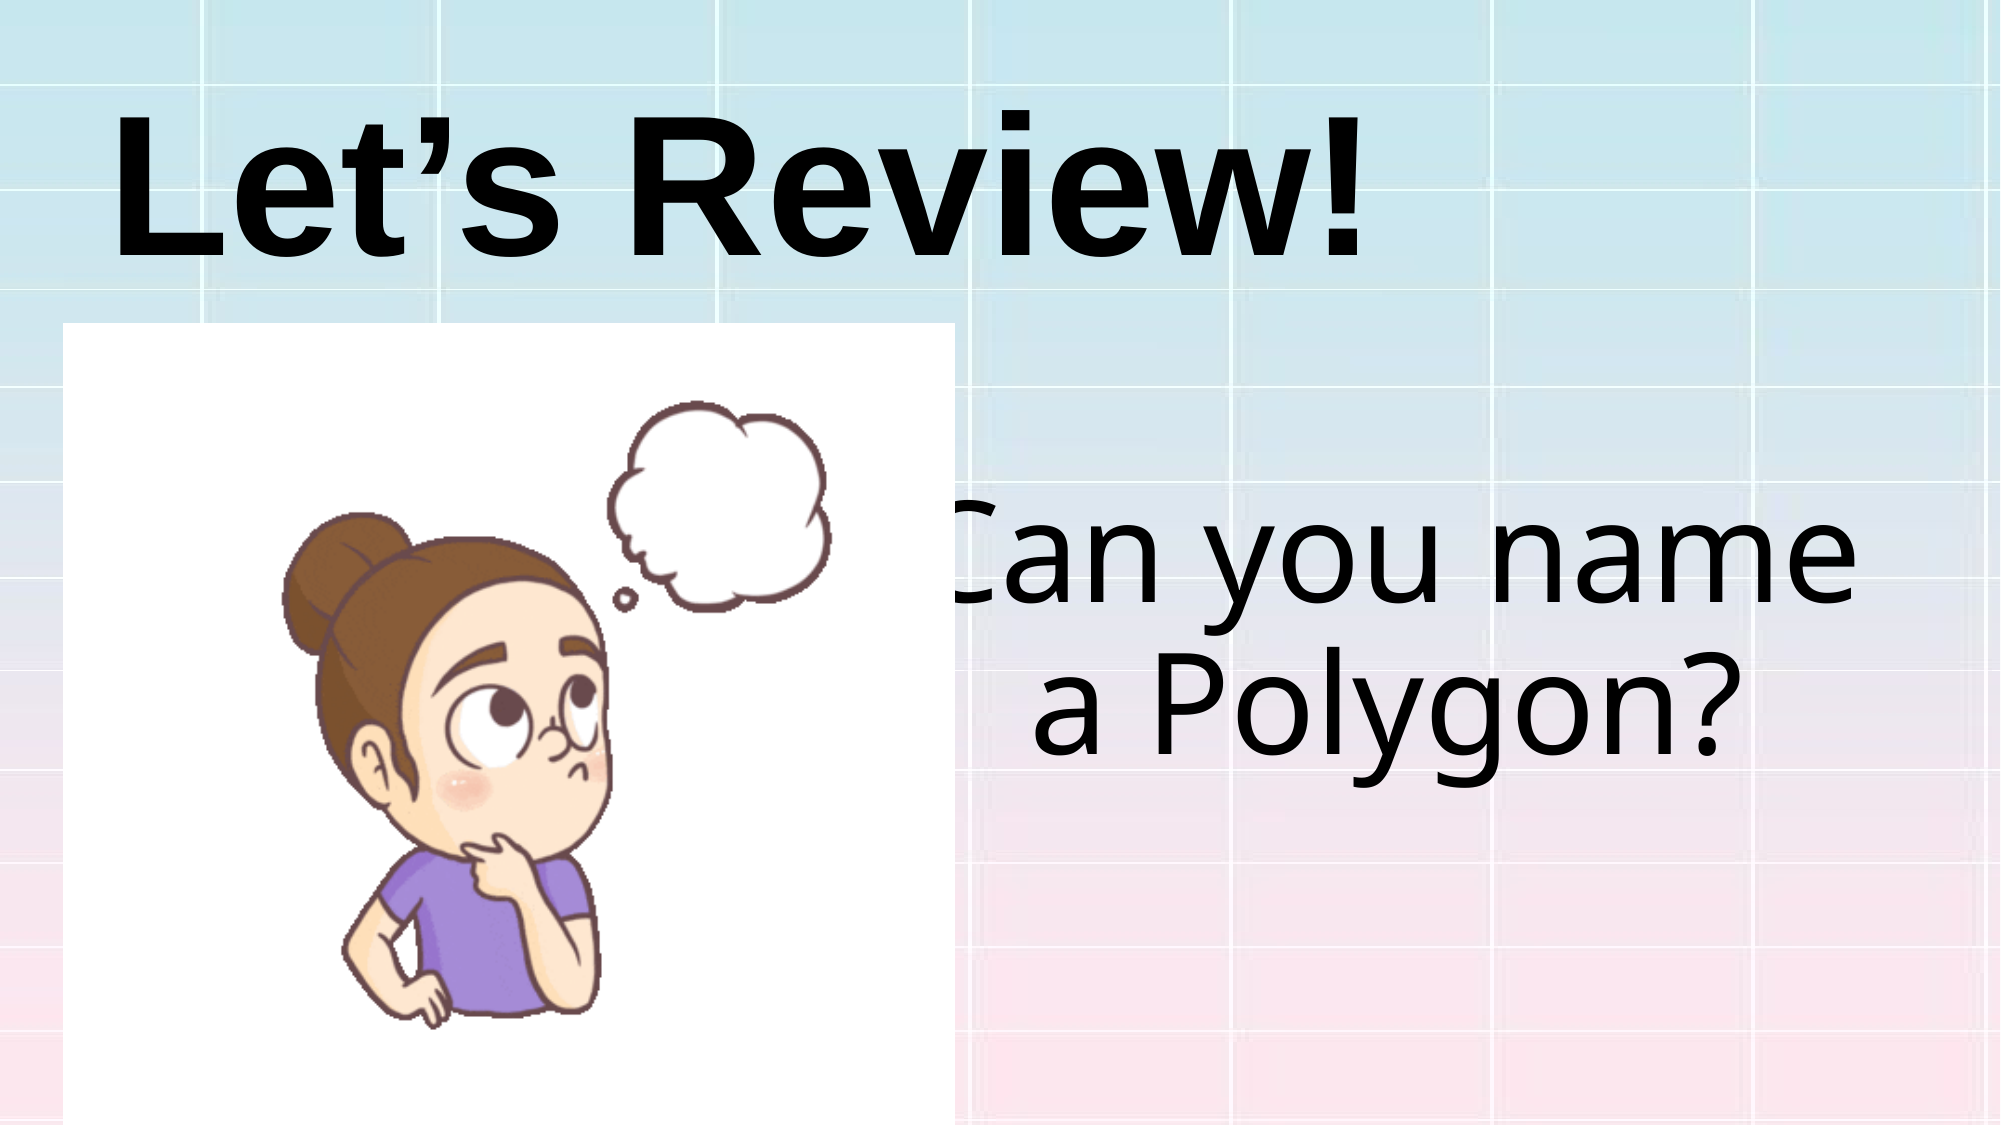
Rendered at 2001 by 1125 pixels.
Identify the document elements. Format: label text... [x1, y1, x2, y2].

title Let’s Review! [92, 82, 1818, 300]
picture [0, 0, 2001, 1125]
list Can you name a Polygon? [960, 473, 1894, 927]
